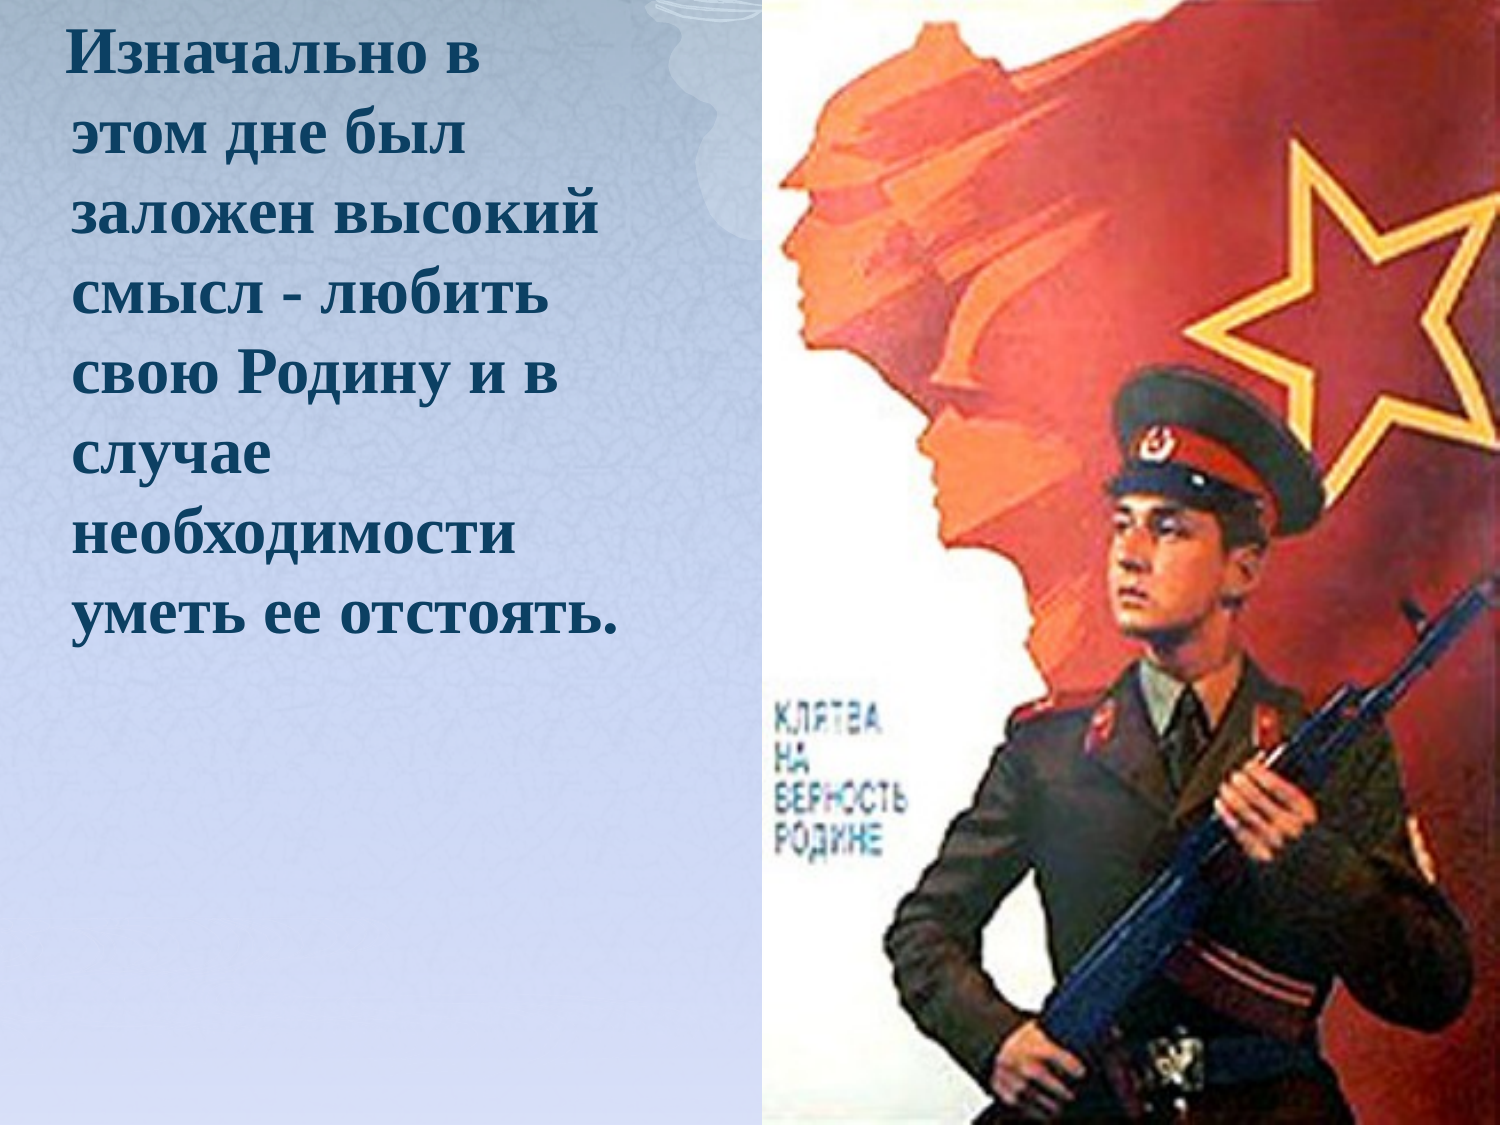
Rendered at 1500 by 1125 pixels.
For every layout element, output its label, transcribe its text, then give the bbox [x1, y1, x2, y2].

list Изначально в этом дне был заложен высокий смысл - любить свою Родину и в случае необходимости уметь ее отстоять. [0, 0, 650, 1125]
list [762, 0, 1500, 1125]
